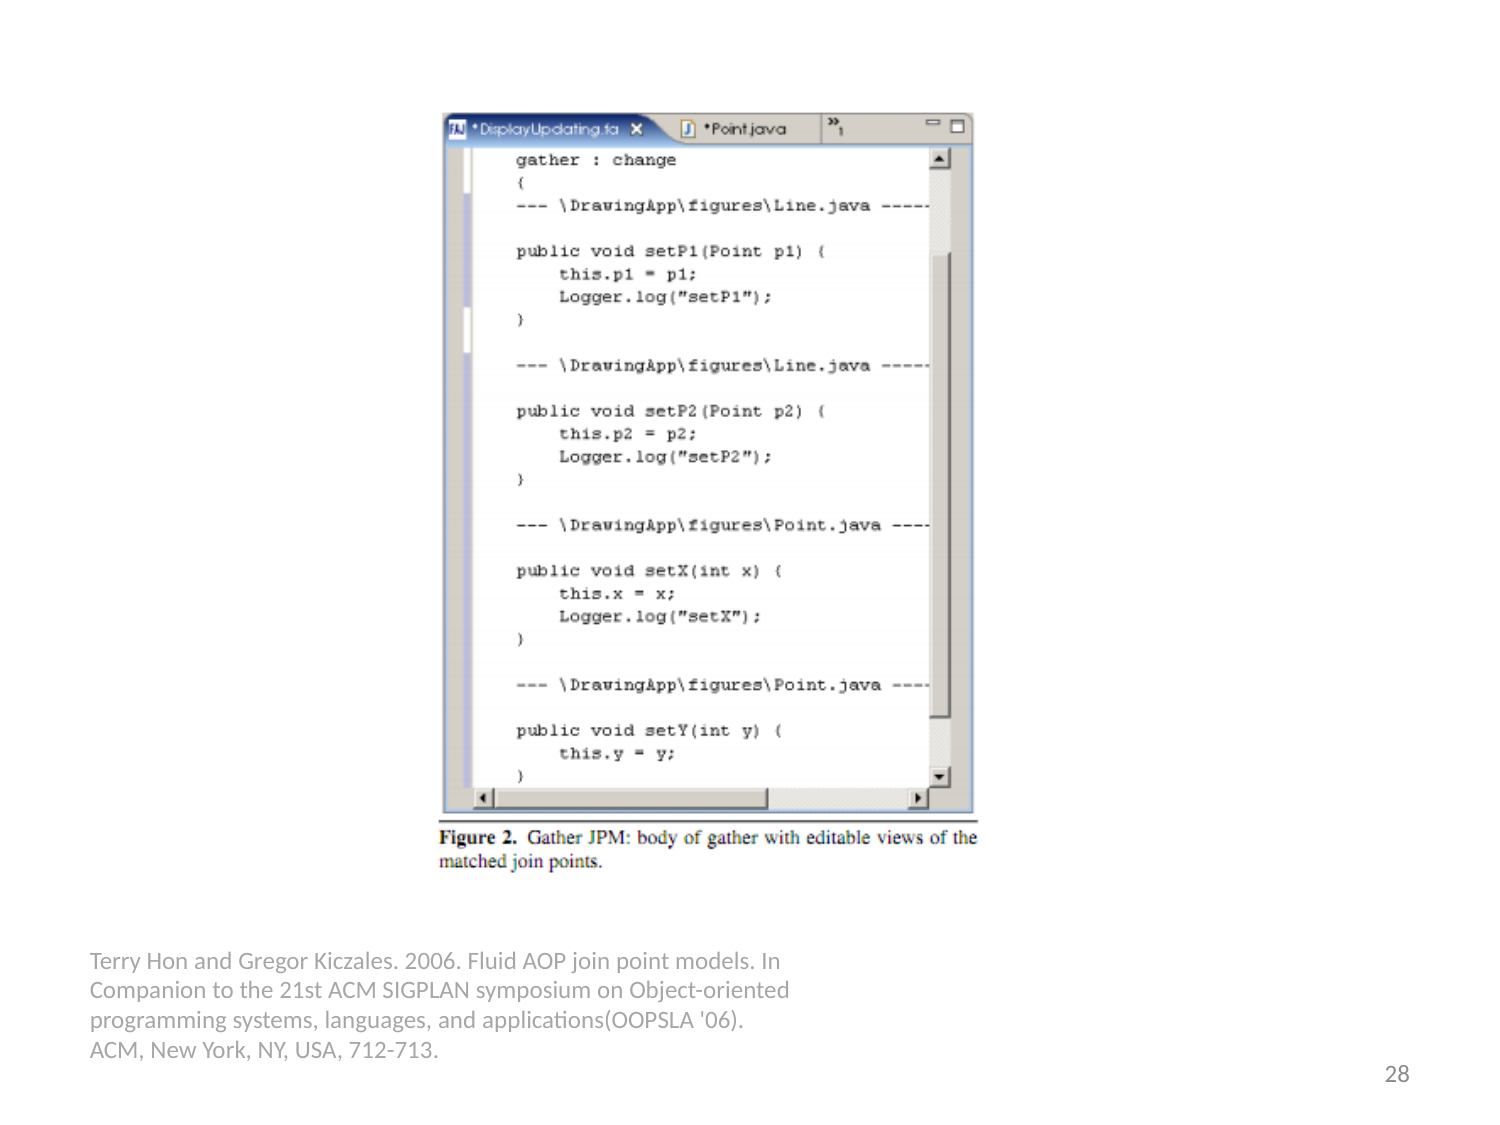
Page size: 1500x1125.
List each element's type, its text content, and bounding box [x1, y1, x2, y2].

slide_number 28 [1074, 1042, 1425, 1103]
text_box Terry Hon and Gregor Kiczales. 2006. Fluid AOP join point models. In Companion to the 21st ACM SIGPLAN symposium on Object-oriented programming systems, languages, and applications(OOPSLA '06). ACM, New York, NY, USA, 712-713. [75, 936, 807, 1072]
picture [429, 108, 992, 884]
